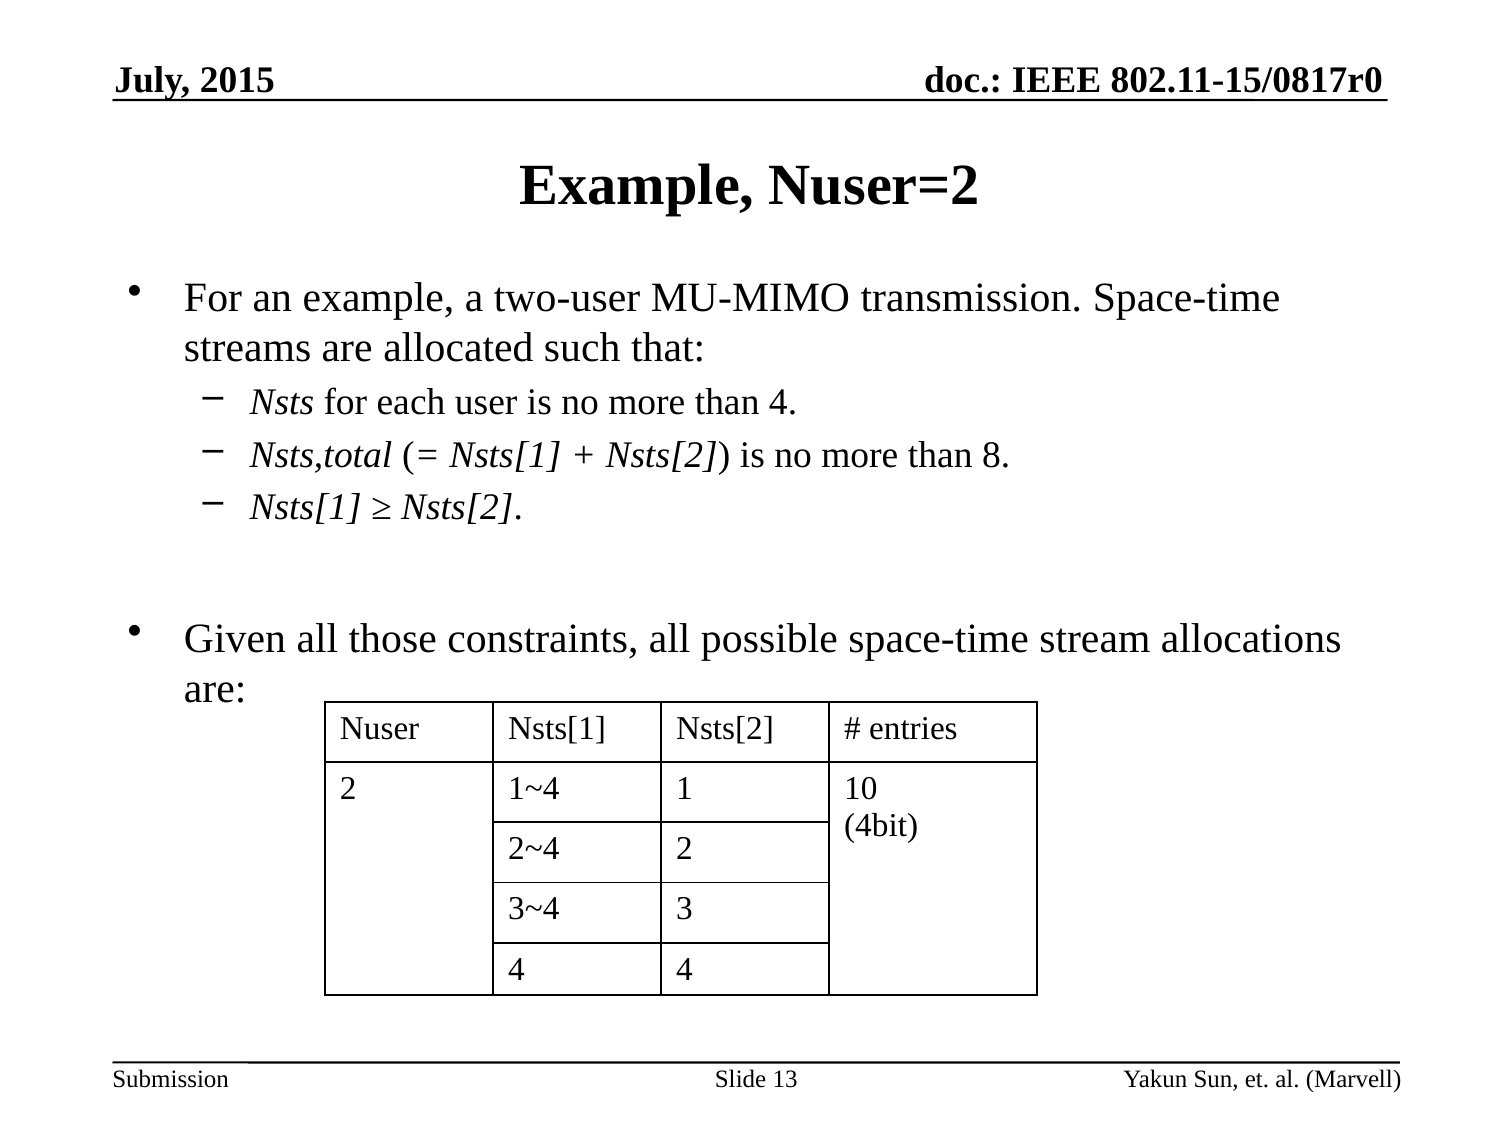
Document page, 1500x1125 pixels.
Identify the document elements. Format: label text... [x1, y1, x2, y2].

table_cell 2 [326, 763, 492, 994]
table_cell 10 (4bit) [830, 763, 1036, 994]
table_cell 3~4 [494, 883, 660, 942]
table_cell 2 [662, 823, 828, 882]
table_cell 1 [662, 763, 828, 821]
footer Yakun Sun, et. al. (Marvell) [1057, 1061, 1402, 1093]
table_cell 2~4 [494, 823, 660, 882]
table_cell 4 [494, 944, 660, 994]
slide_number Slide 13 [712, 1061, 800, 1093]
table_cell 3 [662, 883, 828, 942]
table_cell 1~4 [494, 763, 660, 821]
list For an example, a two-user MU-MIMO transmission. Space-time streams are allocated such that: Nsts for each user is no more than 4. Nsts,total (= Nsts[1] + Nsts[2]) is no more than 8. Nsts[1] ≥ Nsts[2]. Given all those constraints, all possible space-time stream allocations are: [112, 262, 1388, 1001]
table_cell 4 [662, 944, 828, 994]
table_header # entries [830, 703, 1036, 761]
title Example, Nuser=2 [112, 112, 1388, 251]
table_header Nsts[1] [494, 703, 660, 761]
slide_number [114, 54, 281, 101]
table_header Nsts[2] [662, 703, 828, 761]
table_header Nuser [326, 703, 492, 761]
